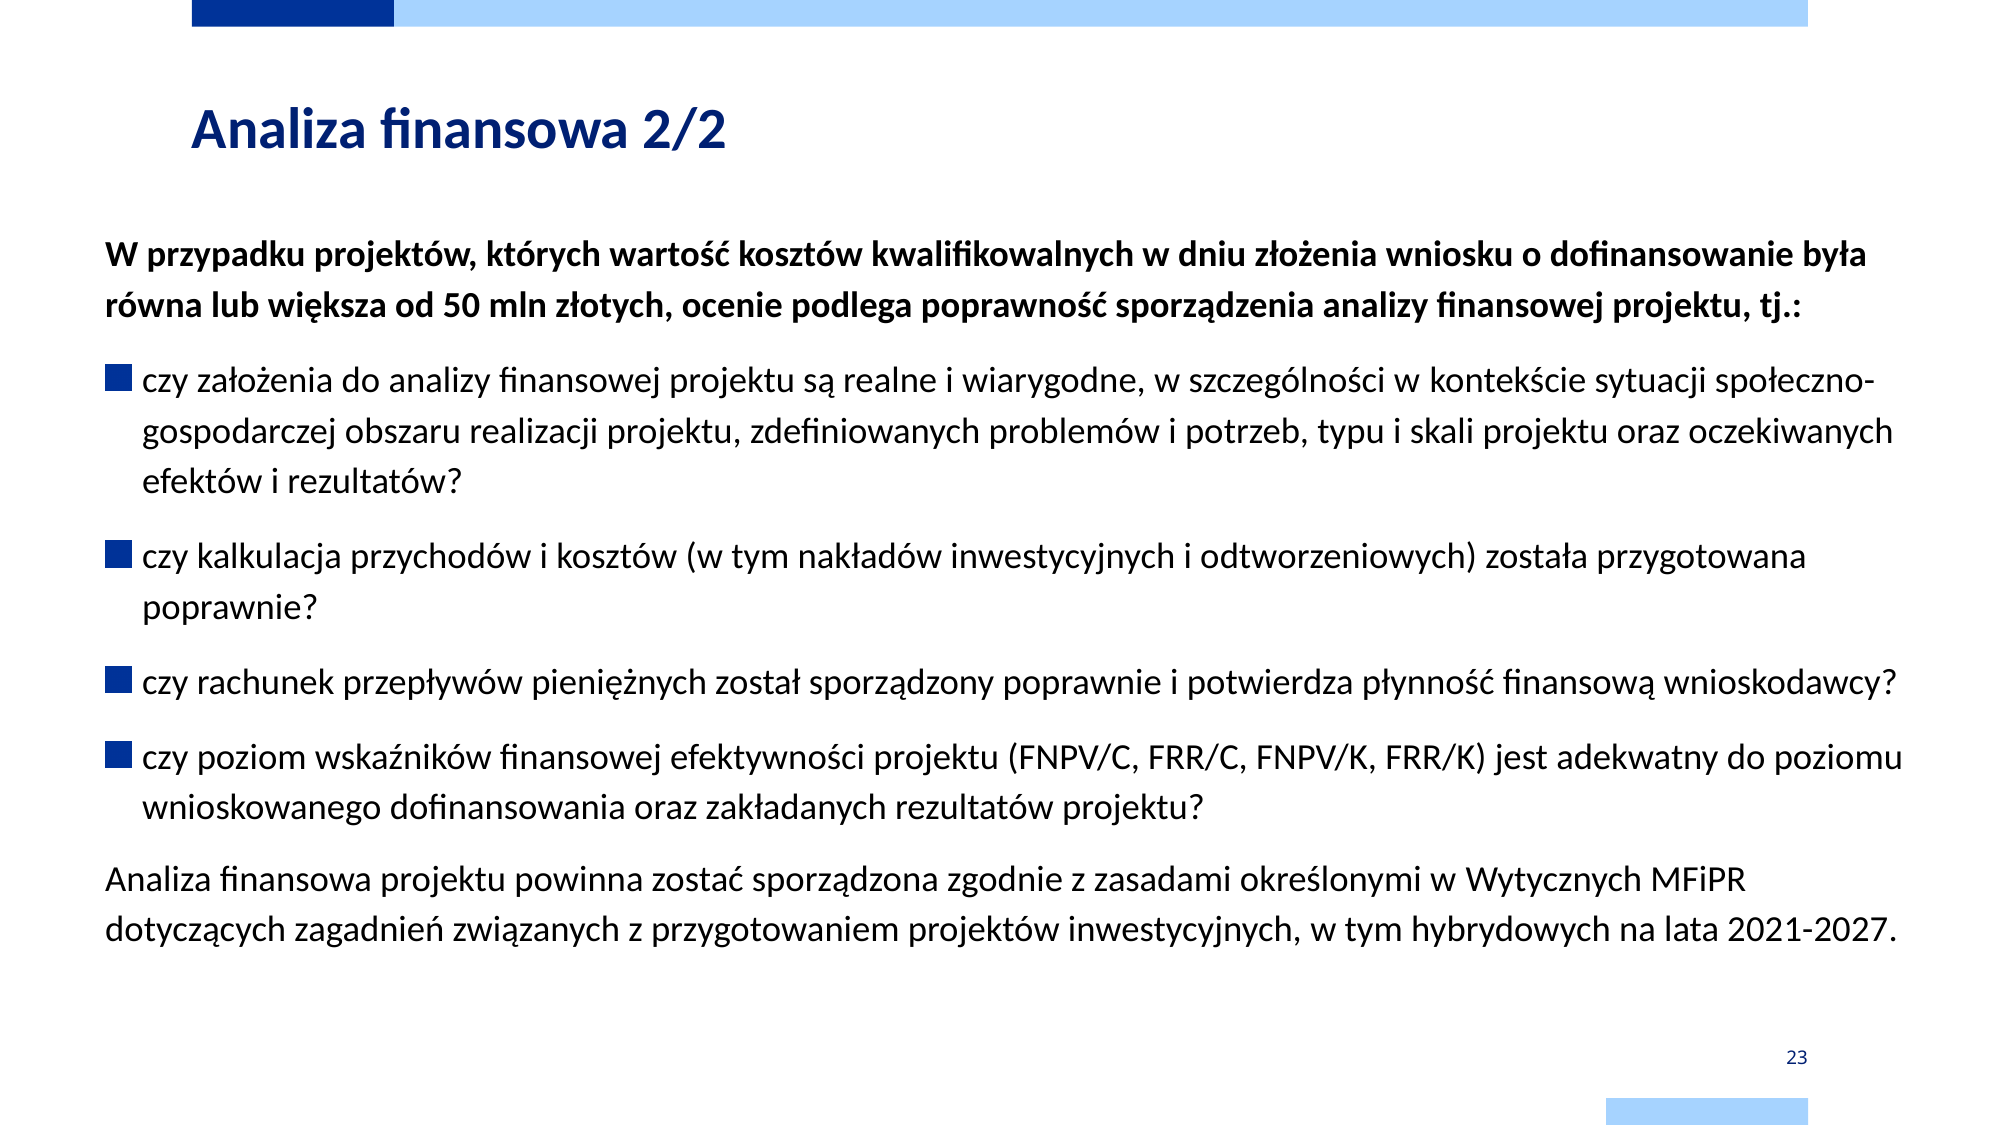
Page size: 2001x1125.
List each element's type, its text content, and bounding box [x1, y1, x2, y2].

slide_number 23 [1605, 1044, 1808, 1072]
picture [105, 364, 132, 391]
picture [105, 666, 132, 693]
picture [105, 540, 132, 568]
picture [105, 741, 132, 768]
title Analiza finansowa 2/2 [191, 91, 1809, 223]
list W przypadku projektów, których wartość kosztów kwalifikowalnych w dniu złożenia wniosku o dofinansowanie była równa lub większa od 50 mln złotych, ocenie podlega poprawność sporządzenia analizy finansowej projektu, tj.: czy założenia do analizy finansowej projektu są realne i wiarygodne, w szczególności w kontekście sytuacji społeczno-gospodarczej obszaru realizacji projektu, zdefiniowanych problemów i potrzeb, typu i skali projektu oraz oczekiwanych efektów i rezultatów? czy kalkulacja przychodów i kosztów (w tym nakładów inwestycyjnych i odtworzeniowych) została przygotowana poprawnie? czy rachunek przepływów pieniężnych został sporządzony poprawnie i potwierdza płynność finansową wnioskodawcy? czy poziom wskaźników finansowej efektywności projektu (FNPV/C, FRR/C, FNPV/K, FRR/K) jest adekwatny do poziomu wnioskowanego dofinansowania oraz zakładanych rezultatów projektu? Analiza finansowa projektu powinna zostać sporządzona zgodnie z zasadami określonymi w Wytycznych MFiPR dotyczących zagadnień związanych z przygotowaniem projektów inwestycyjnych, w tym hybrydowych na lata 2021-2027. [105, 223, 1917, 1045]
